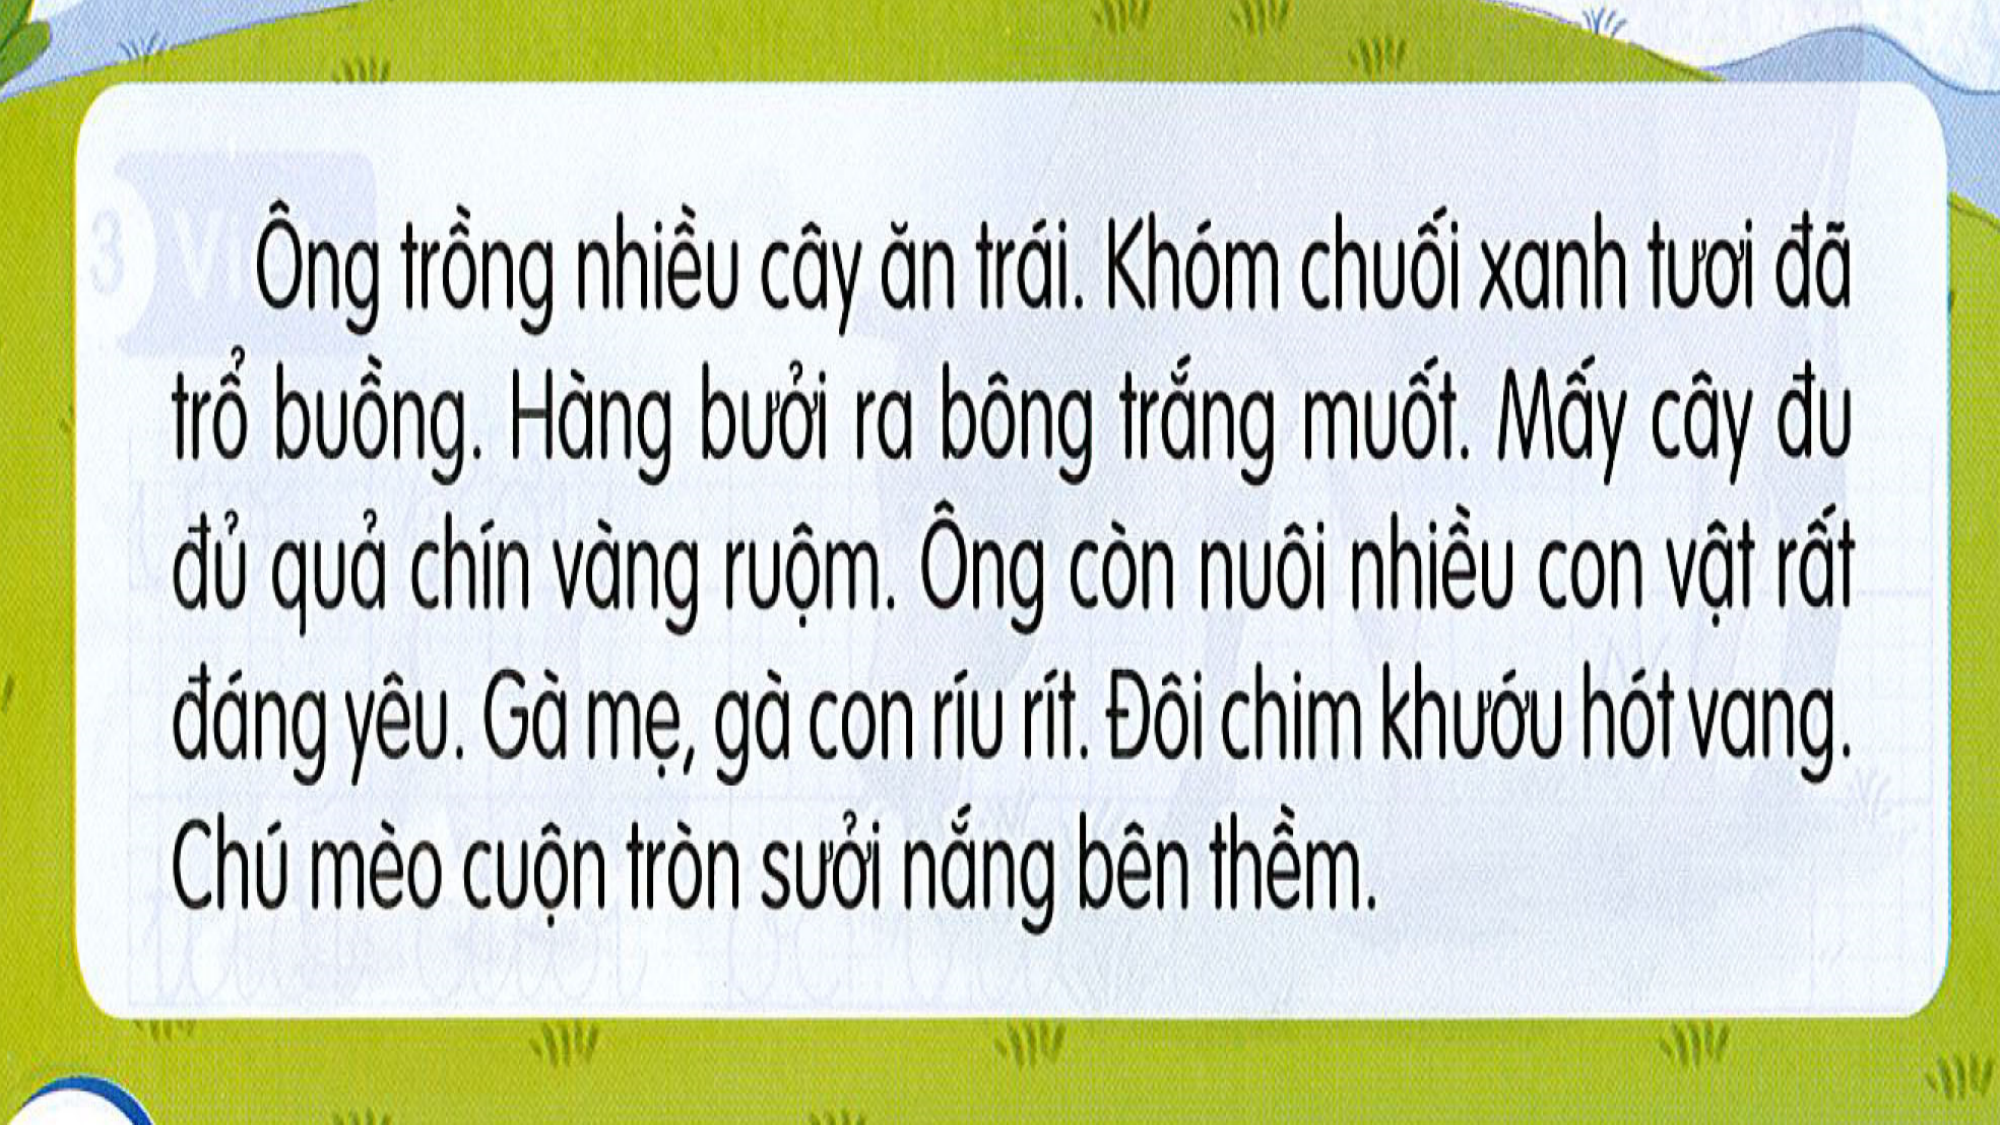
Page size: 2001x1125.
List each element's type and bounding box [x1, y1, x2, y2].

list [0, 0, 2000, 1125]
